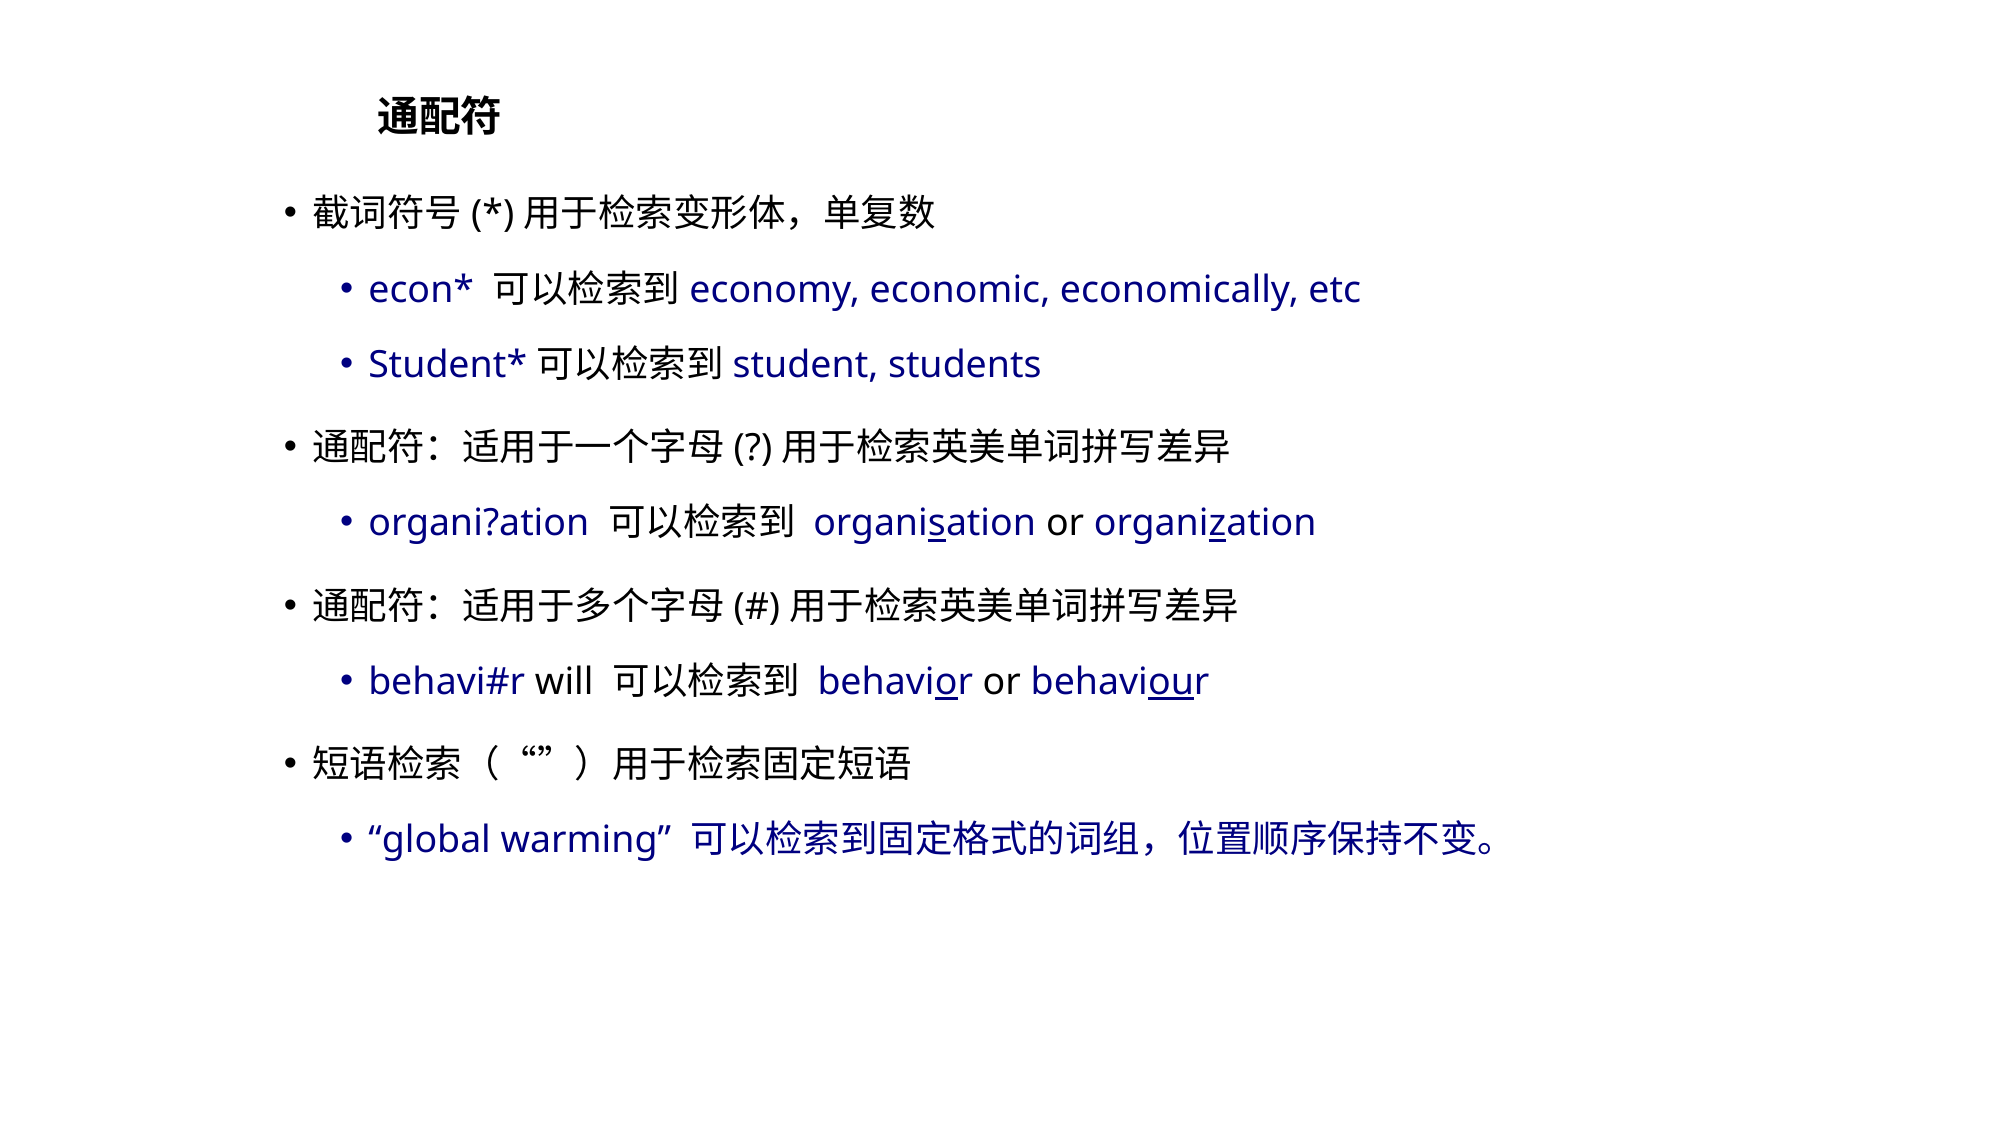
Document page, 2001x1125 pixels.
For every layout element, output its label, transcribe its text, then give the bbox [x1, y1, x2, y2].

list 截词符号(*)用于检索变形体，单复数 econ* 可以检索到economy, economic, economically, etc Student*可以检索到student, students 通配符：适用于一个字母(?)用于检索英美单词拼写差异 organi?ation 可以检索到 organisation or organization 通配符：适用于多个字母(#)用于检索英美单词拼写差异 behavi#r will 可以检索到 behavior or behaviour 短语检索（“”）用于检索固定短语 “global warming” 可以检索到固定格式的词组，位置顺序保持不变。 [277, 163, 1749, 962]
title 通配符 [362, 47, 1375, 163]
